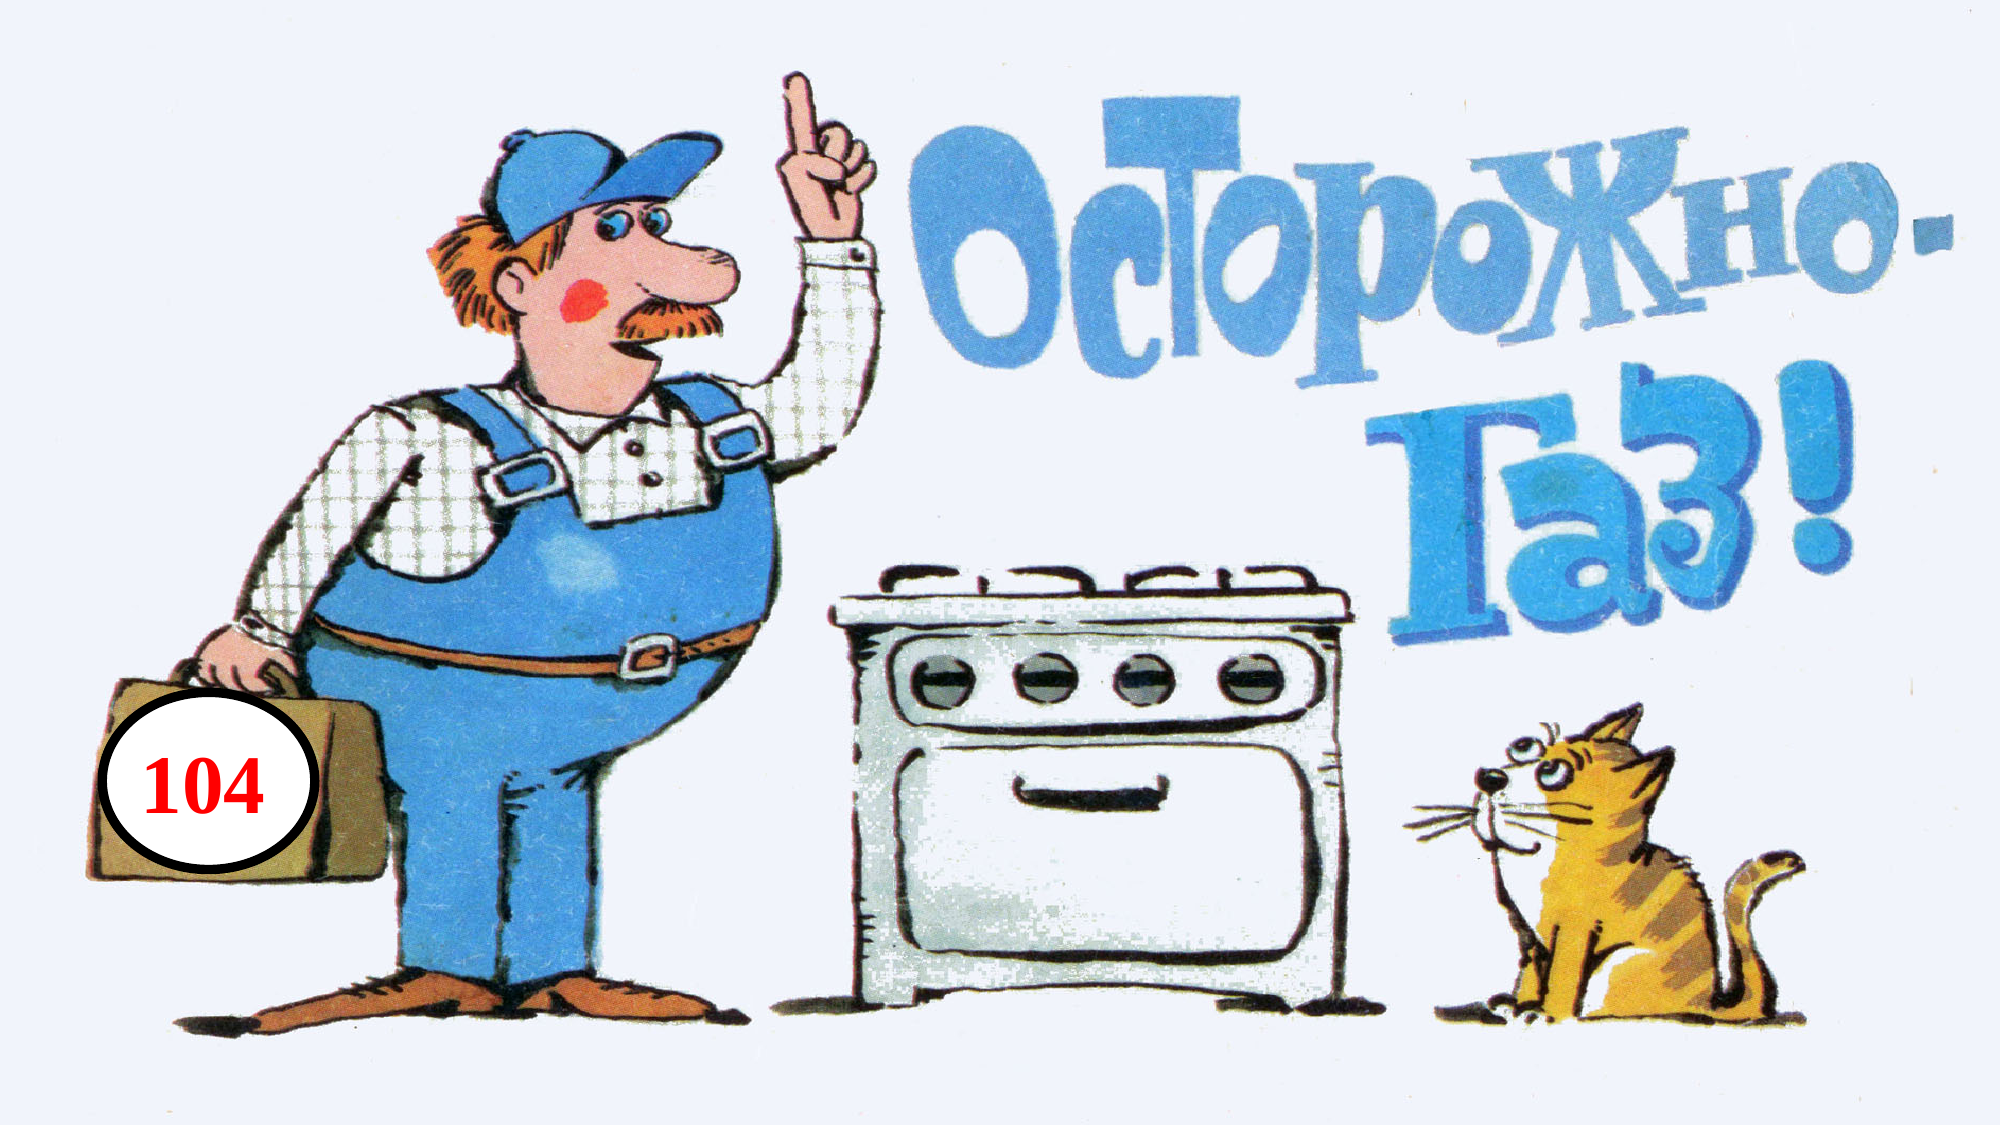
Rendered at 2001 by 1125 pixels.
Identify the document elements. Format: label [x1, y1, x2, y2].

picture [0, 0, 2000, 1125]
text_box [101, 692, 316, 870]
